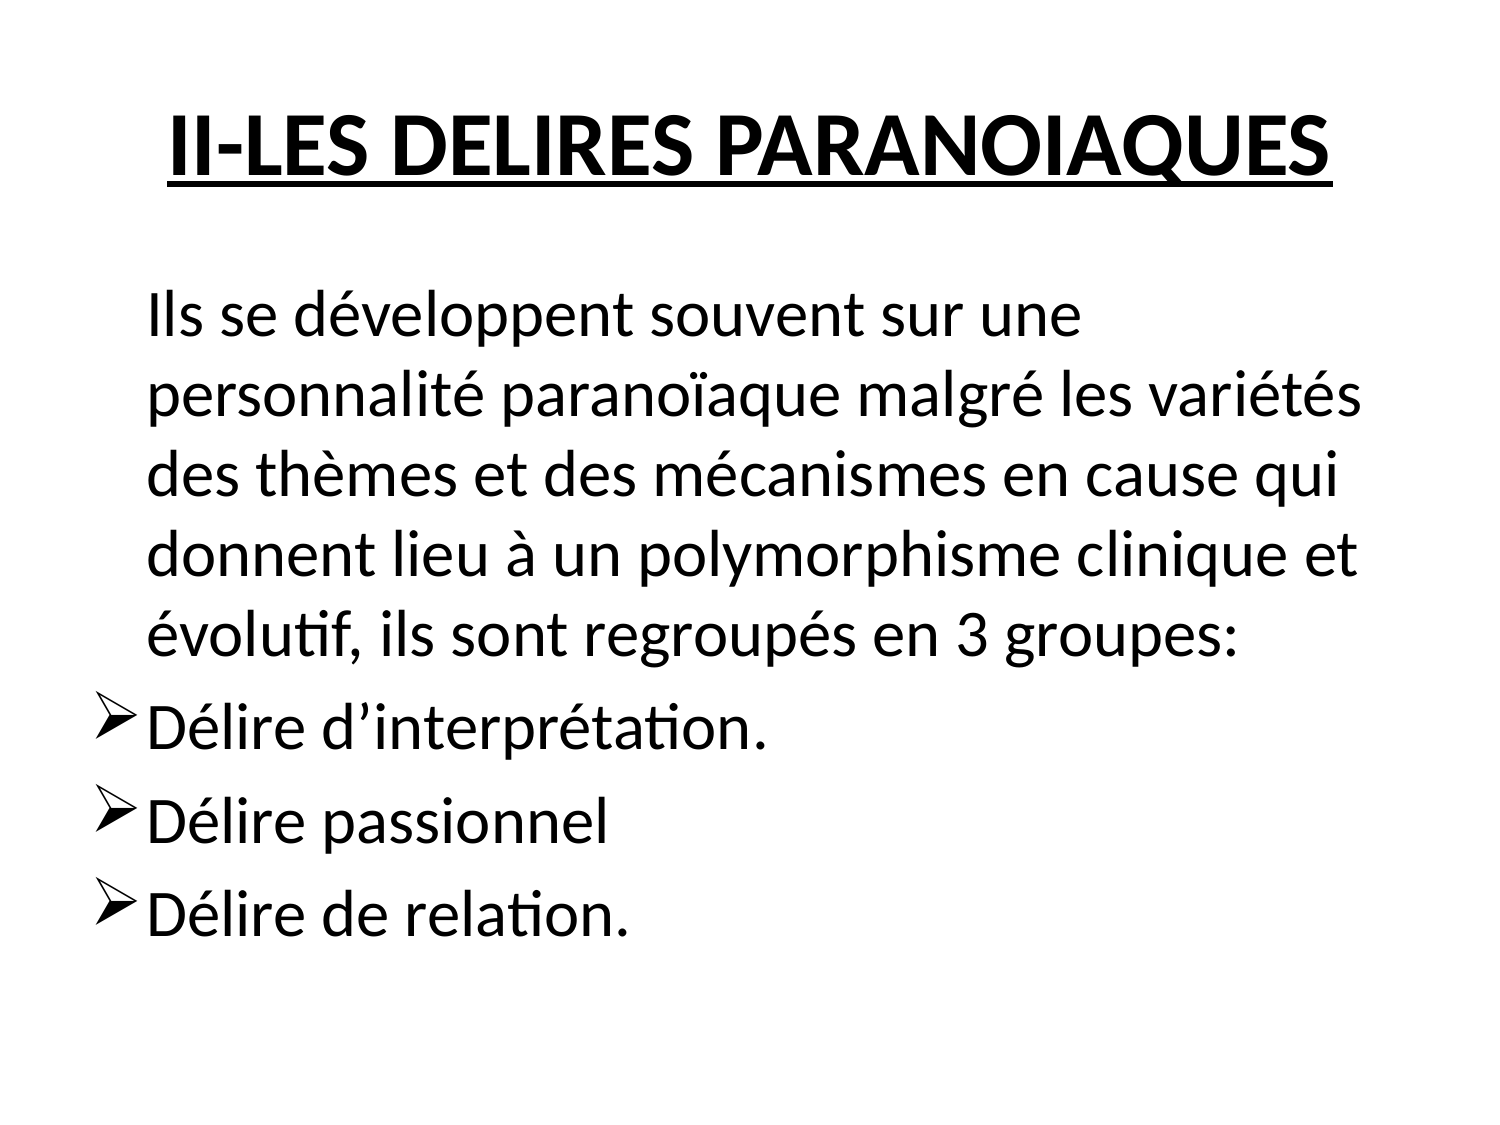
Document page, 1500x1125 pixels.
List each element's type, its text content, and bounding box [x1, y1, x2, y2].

list Ils se développent souvent sur une personnalité paranoïaque malgré les variétés des thèmes et des mécanismes en cause qui donnent lieu à un polymorphisme clinique et évolutif, ils sont regroupés en 3 groupes: Délire d’interprétation. Délire passionnel Délire de relation. [75, 262, 1425, 1005]
title II-LES DELIRES PARANOIAQUES [75, 45, 1425, 233]
